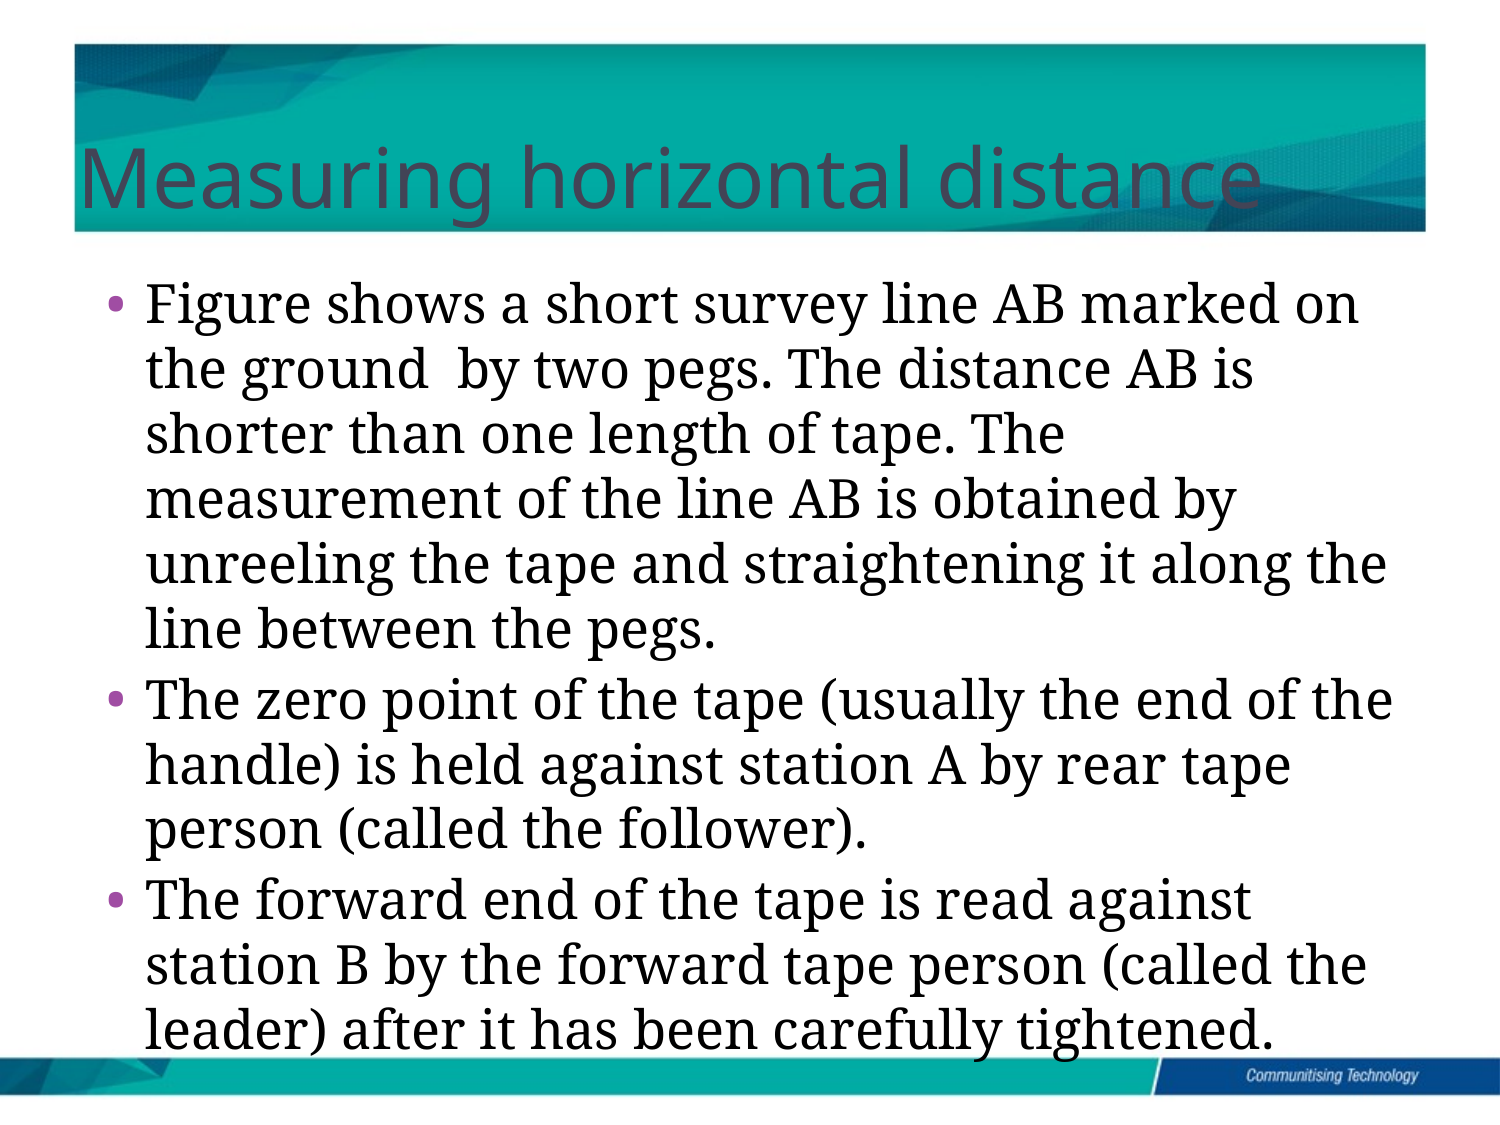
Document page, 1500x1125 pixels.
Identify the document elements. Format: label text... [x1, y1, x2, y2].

title Measuring horizontal distance [62, 112, 1413, 238]
list Figure shows a short survey line AB marked on the ground by two pegs. The distance AB is shorter than one length of tape. The measurement of the line AB is obtained by unreeling the tape and straightening it along the line between the pegs. The zero point of the tape (usually the end of the handle) is held against station A by rear tape person (called the follower). The forward end of the tape is read against station B by the forward tape person (called the leader) after it has been carefully tightened. [75, 262, 1425, 1075]
picture [0, 0, 1500, 1125]
